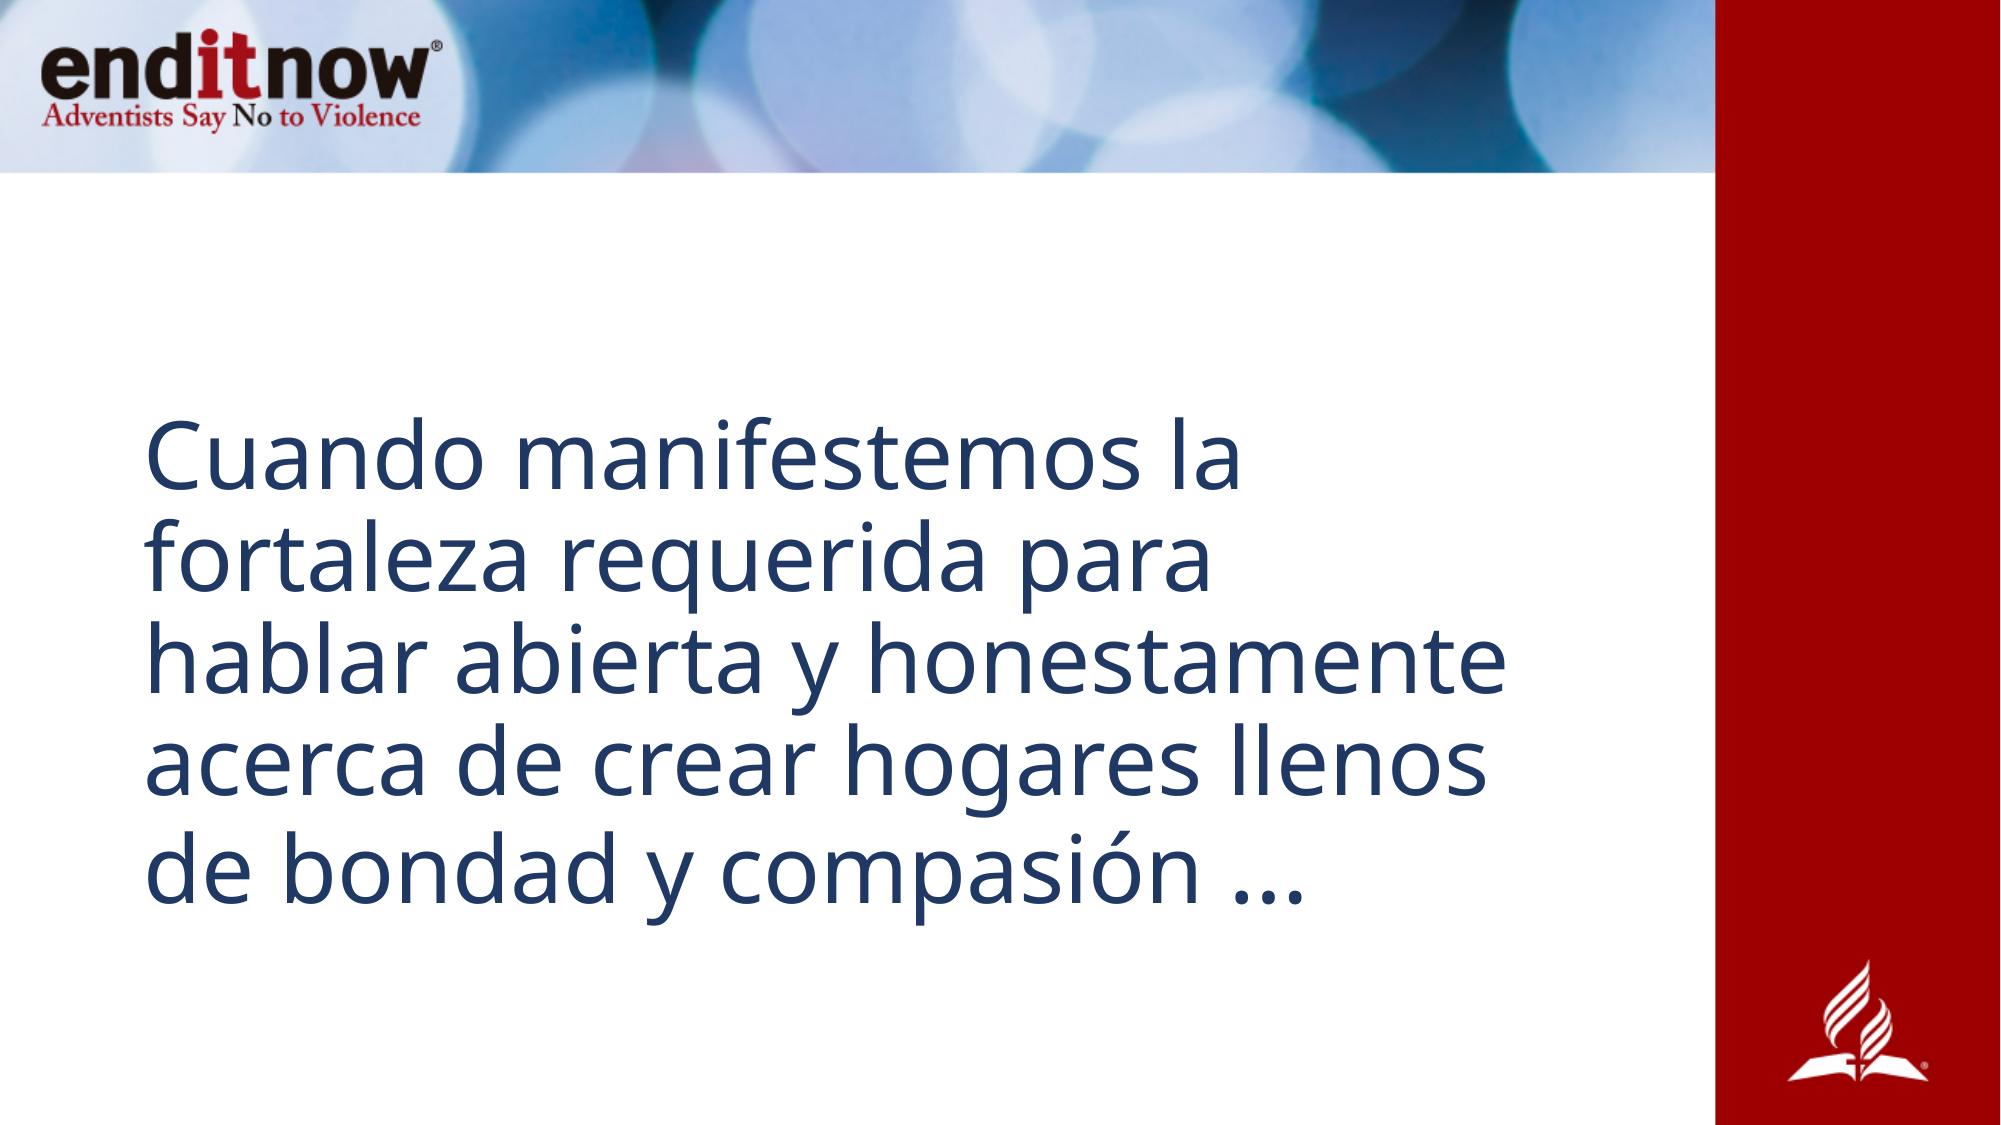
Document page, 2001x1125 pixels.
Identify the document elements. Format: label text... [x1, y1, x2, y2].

title Cuando manifestemos la fortaleza requerida para hablar abierta y honestamente acerca de crear hogares llenos de bondad y compasión … [135, 342, 1531, 934]
picture [0, 0, 2001, 1125]
